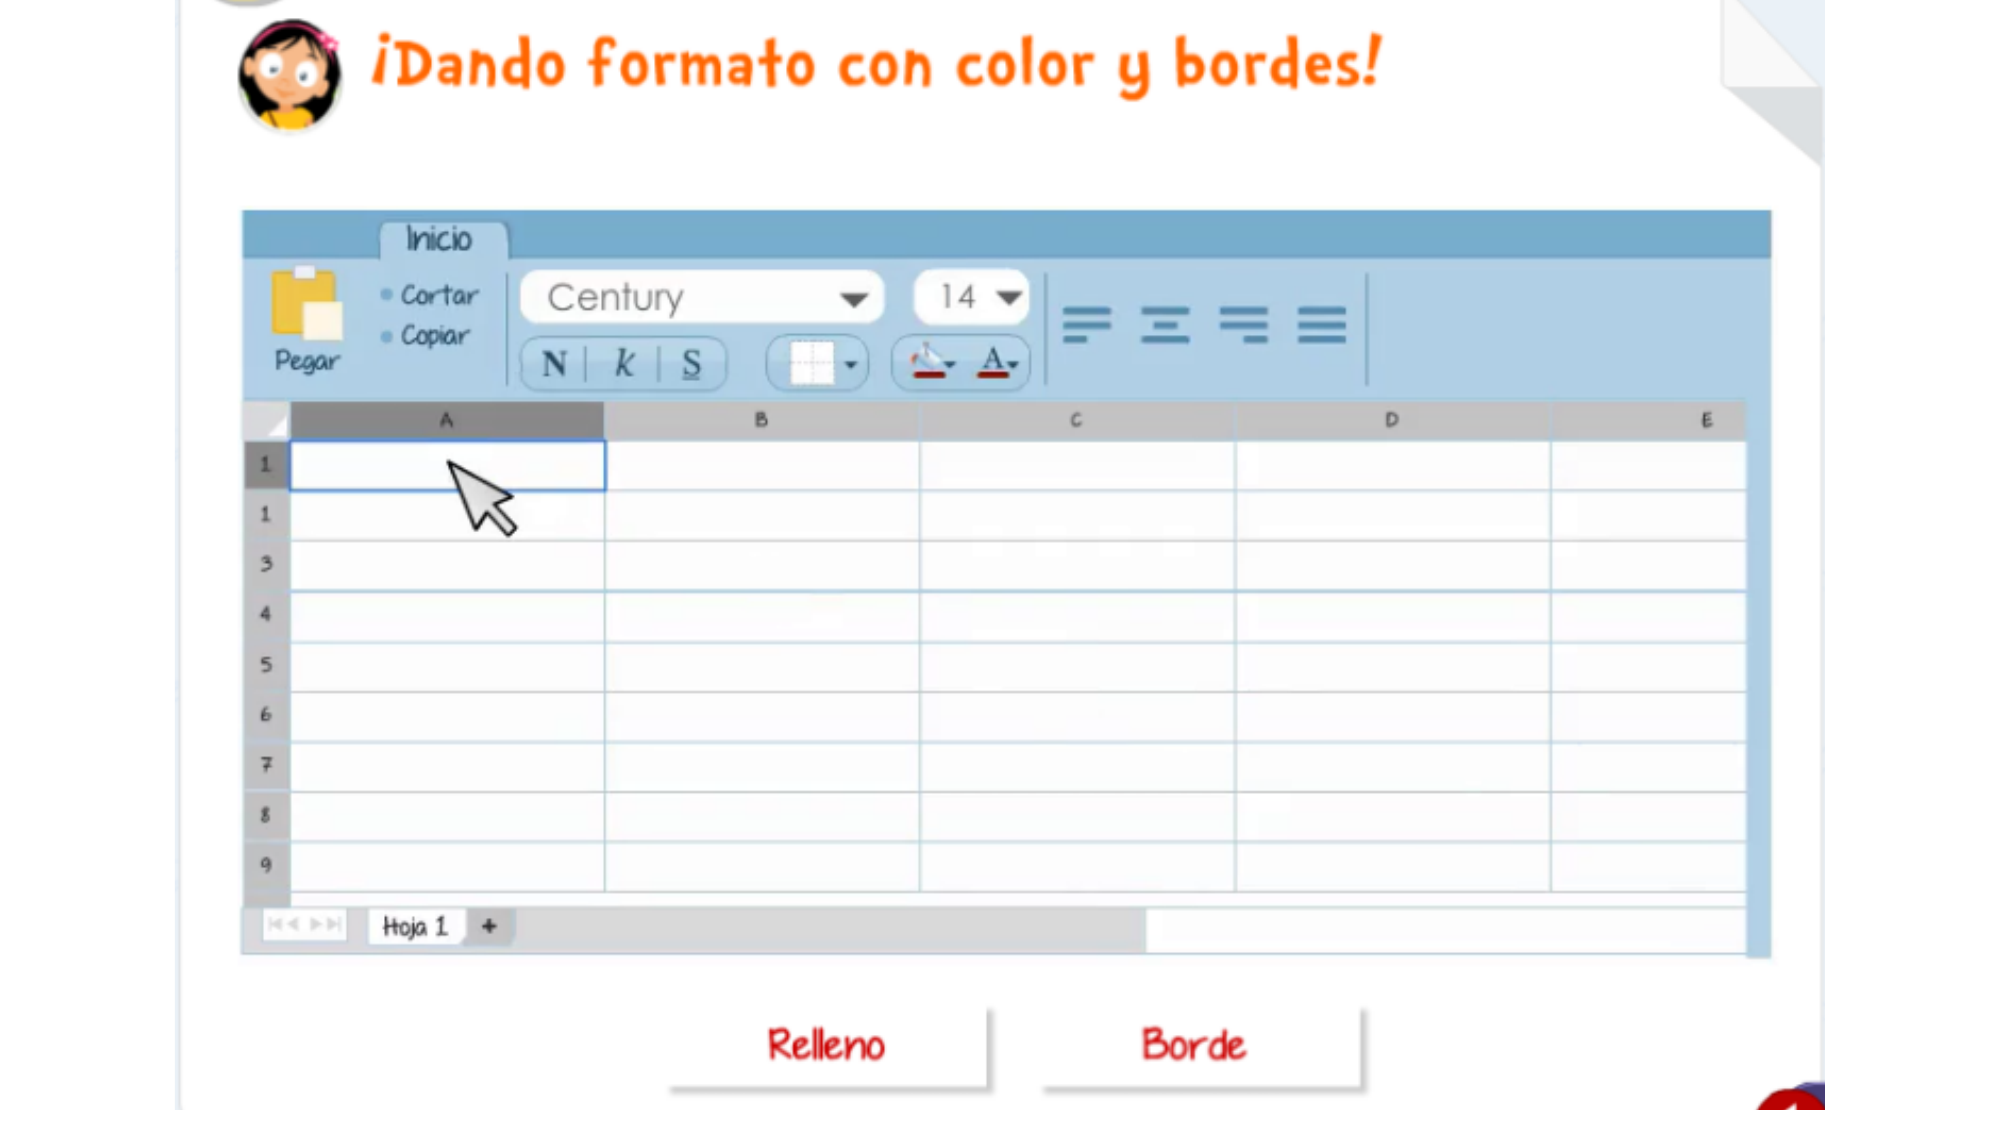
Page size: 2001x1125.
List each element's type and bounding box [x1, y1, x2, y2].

picture [174, 0, 1825, 1110]
